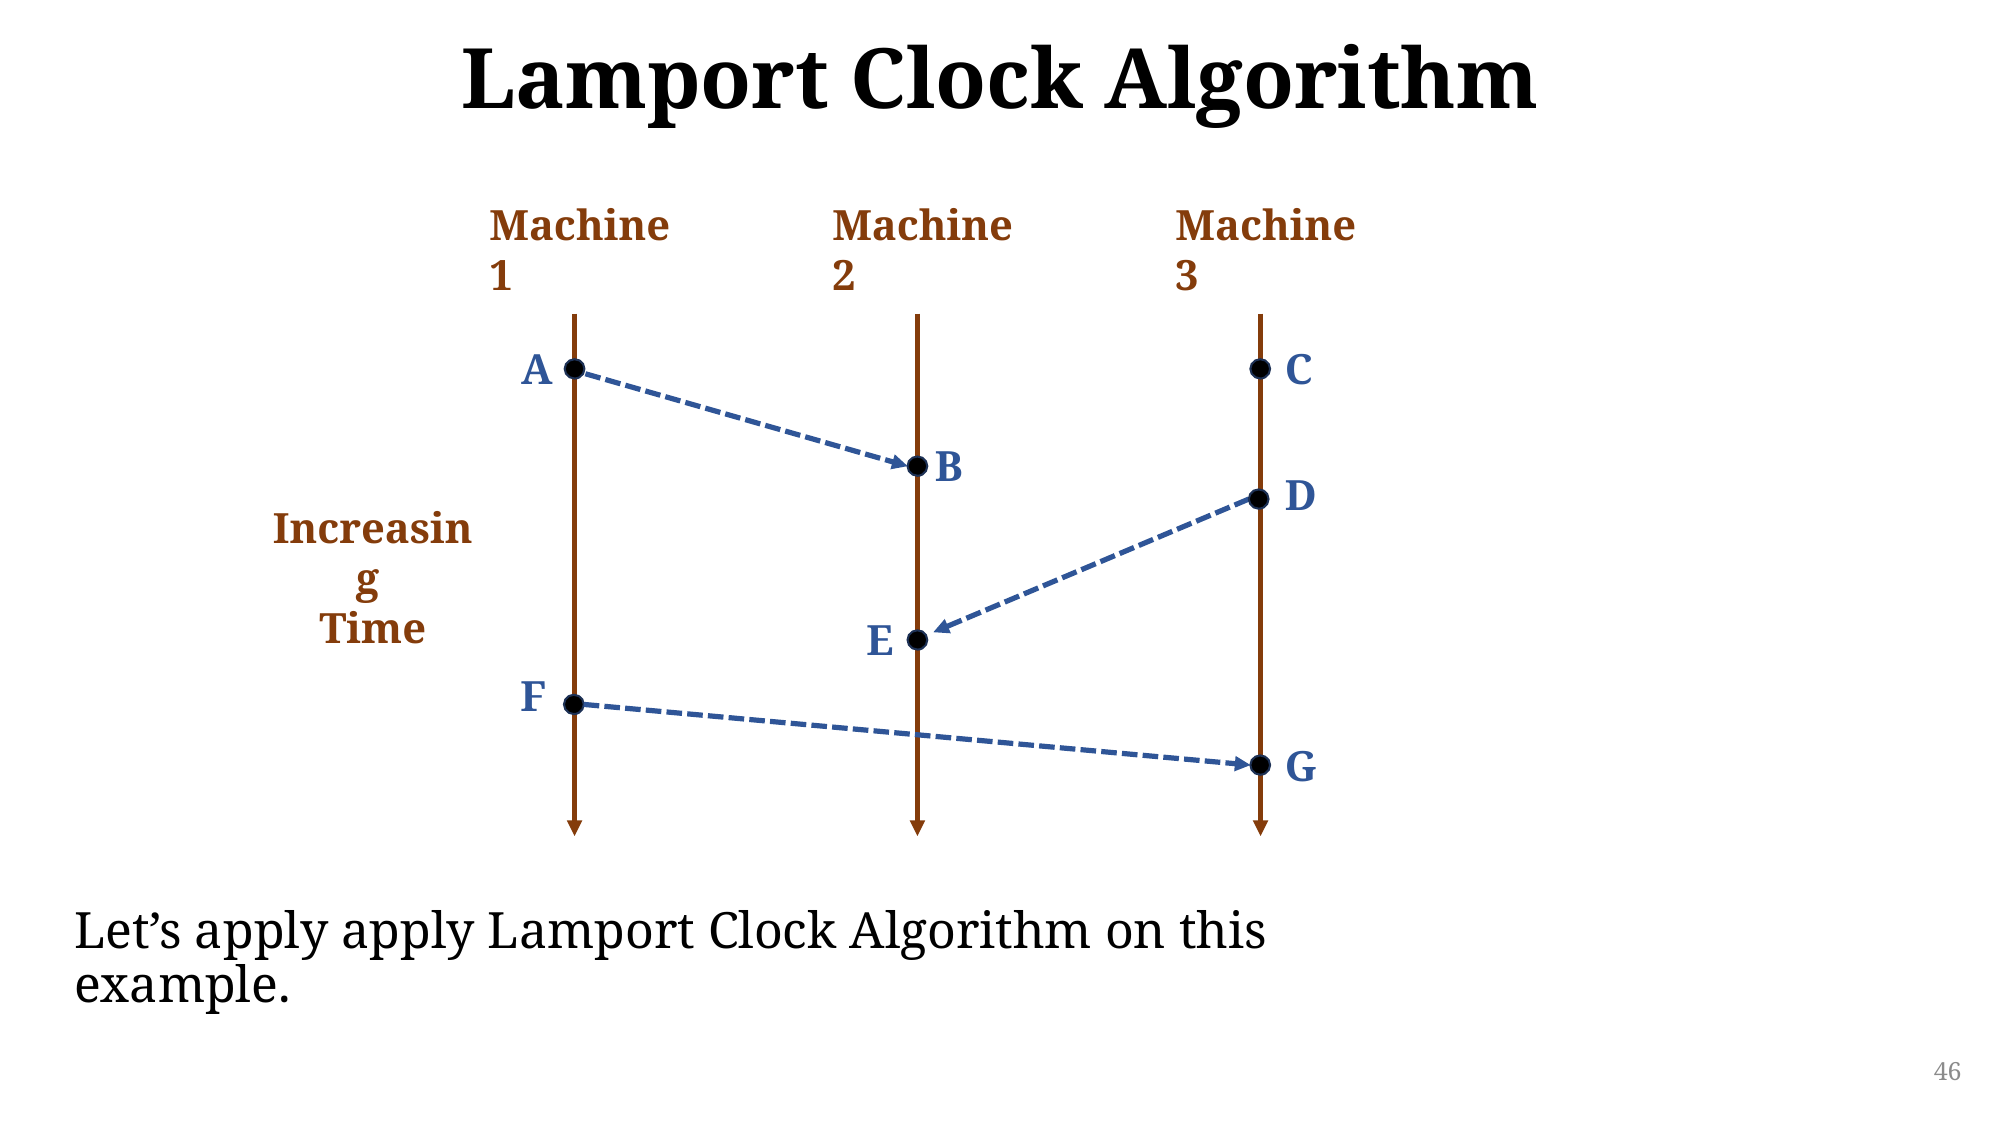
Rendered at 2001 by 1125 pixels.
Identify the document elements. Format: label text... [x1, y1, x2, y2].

slide_number 46 [1526, 1042, 1977, 1103]
text_box [1261, 754, 1270, 776]
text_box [583, 704, 1251, 766]
text_box [912, 629, 917, 651]
text_box [918, 629, 929, 651]
text_box [575, 358, 586, 380]
text_box F [505, 662, 566, 727]
text_box Machine 1 [474, 191, 703, 307]
list Let’s apply apply Lamport Clock Algorithm on this example. [59, 898, 1458, 1117]
text_box [1261, 488, 1270, 510]
text_box E [851, 606, 912, 672]
text_box Machine 2 [817, 191, 1046, 307]
text_box [1261, 358, 1272, 380]
text_box [1248, 488, 1260, 510]
text_box [1249, 754, 1260, 776]
text_box [1249, 358, 1260, 380]
text_box Increasing Time [253, 494, 492, 659]
text_box [566, 358, 574, 380]
text_box C [1270, 336, 1330, 401]
text_box [566, 693, 574, 716]
text_box Machine 3 [1160, 191, 1389, 307]
text_box G [1270, 732, 1330, 798]
text_box A [506, 336, 566, 401]
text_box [933, 498, 1249, 633]
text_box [585, 373, 908, 467]
text_box [906, 455, 917, 477]
text_box B [920, 432, 980, 497]
text_box D [1270, 461, 1330, 527]
text_box [575, 694, 584, 715]
title Lamport Clock Algorithm [137, 0, 1863, 163]
